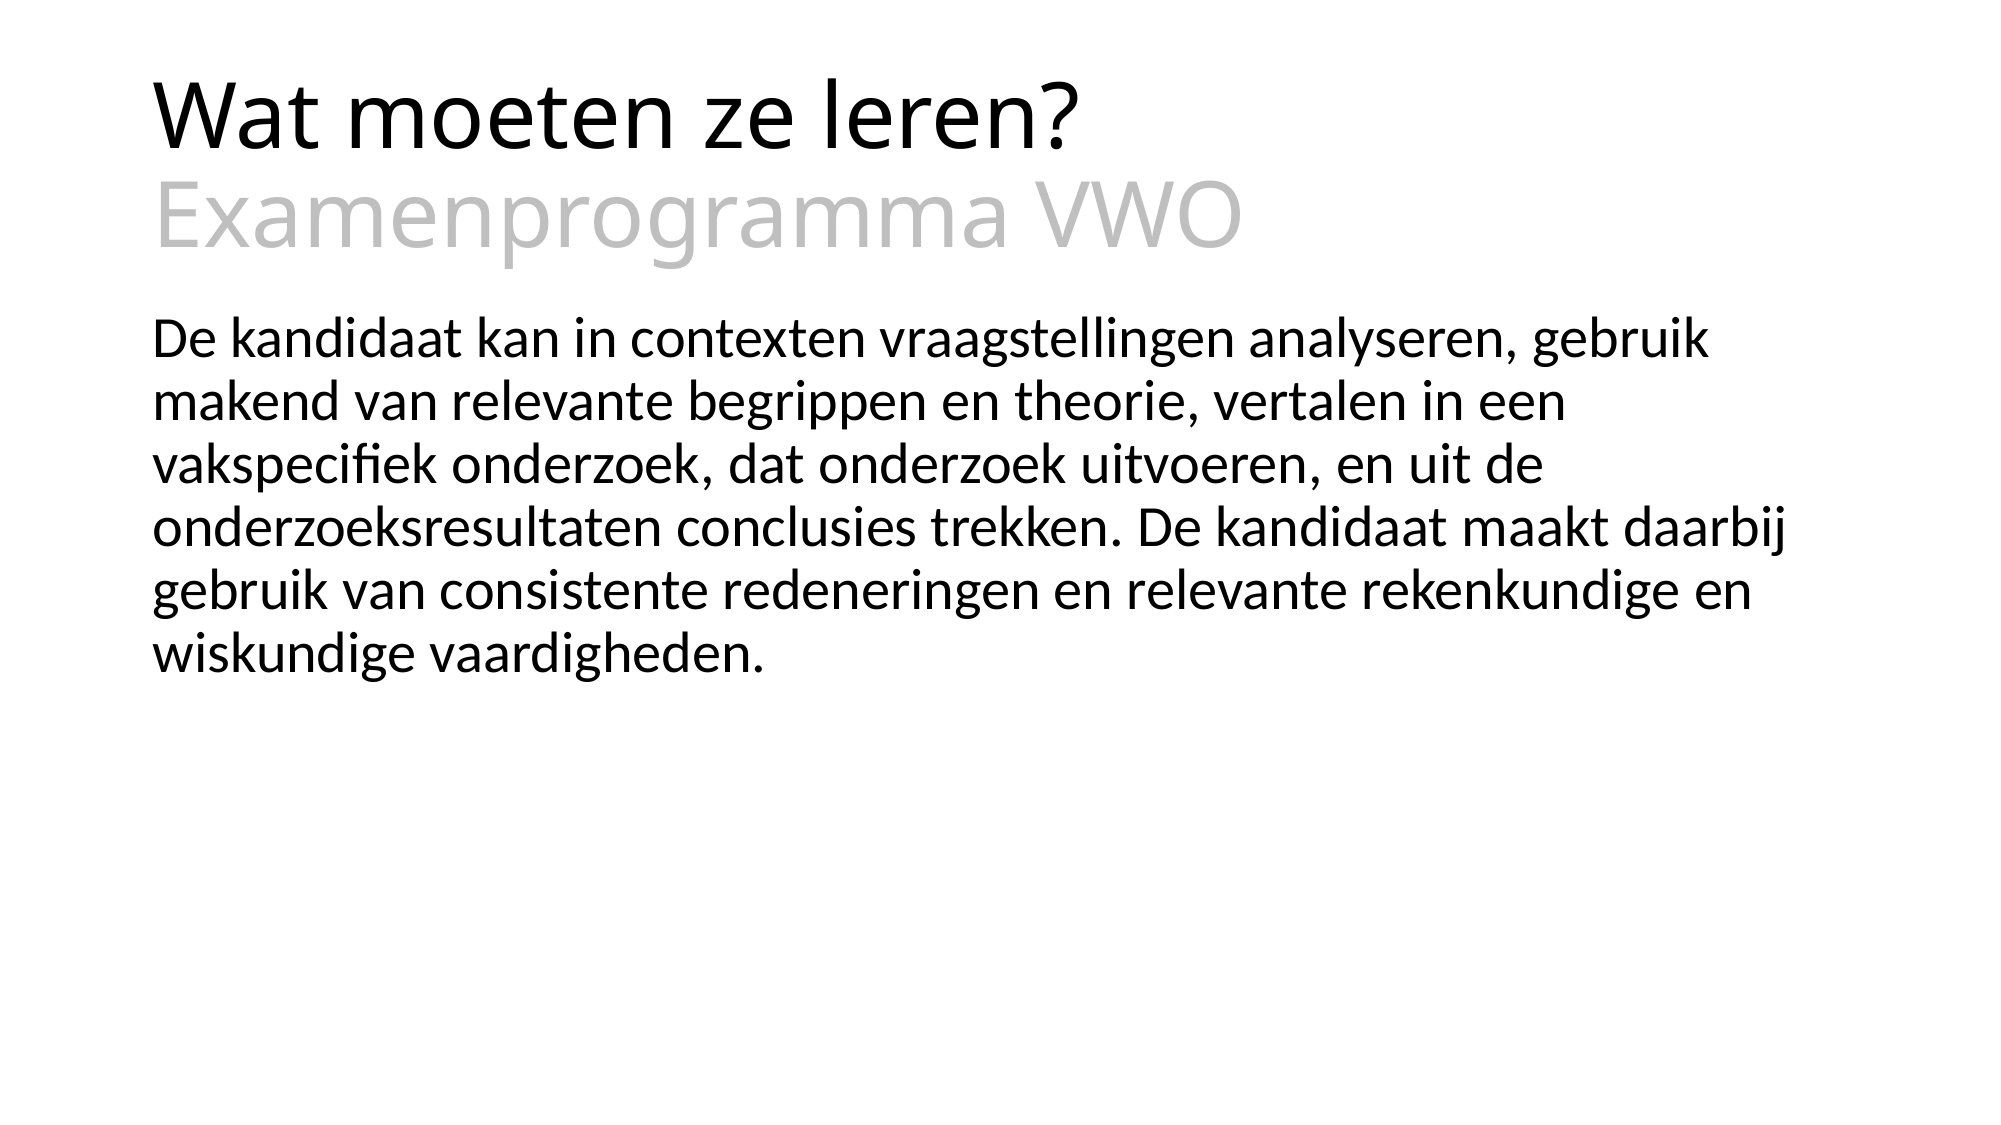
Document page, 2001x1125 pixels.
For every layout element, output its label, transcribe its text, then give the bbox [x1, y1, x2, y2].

list De kandidaat kan in contexten vraagstellingen analyseren, gebruik makend van relevante begrippen en theorie, vertalen in een vakspecifiek onderzoek, dat onderzoek uitvoeren, en uit de onderzoeksresultaten conclusies trekken. De kandidaat maakt daarbij gebruik van consistente redeneringen en relevante rekenkundige en wiskundige vaardigheden. [137, 299, 1863, 1014]
title Wat moeten ze leren? Examenprogramma VWO [137, 59, 1863, 278]
